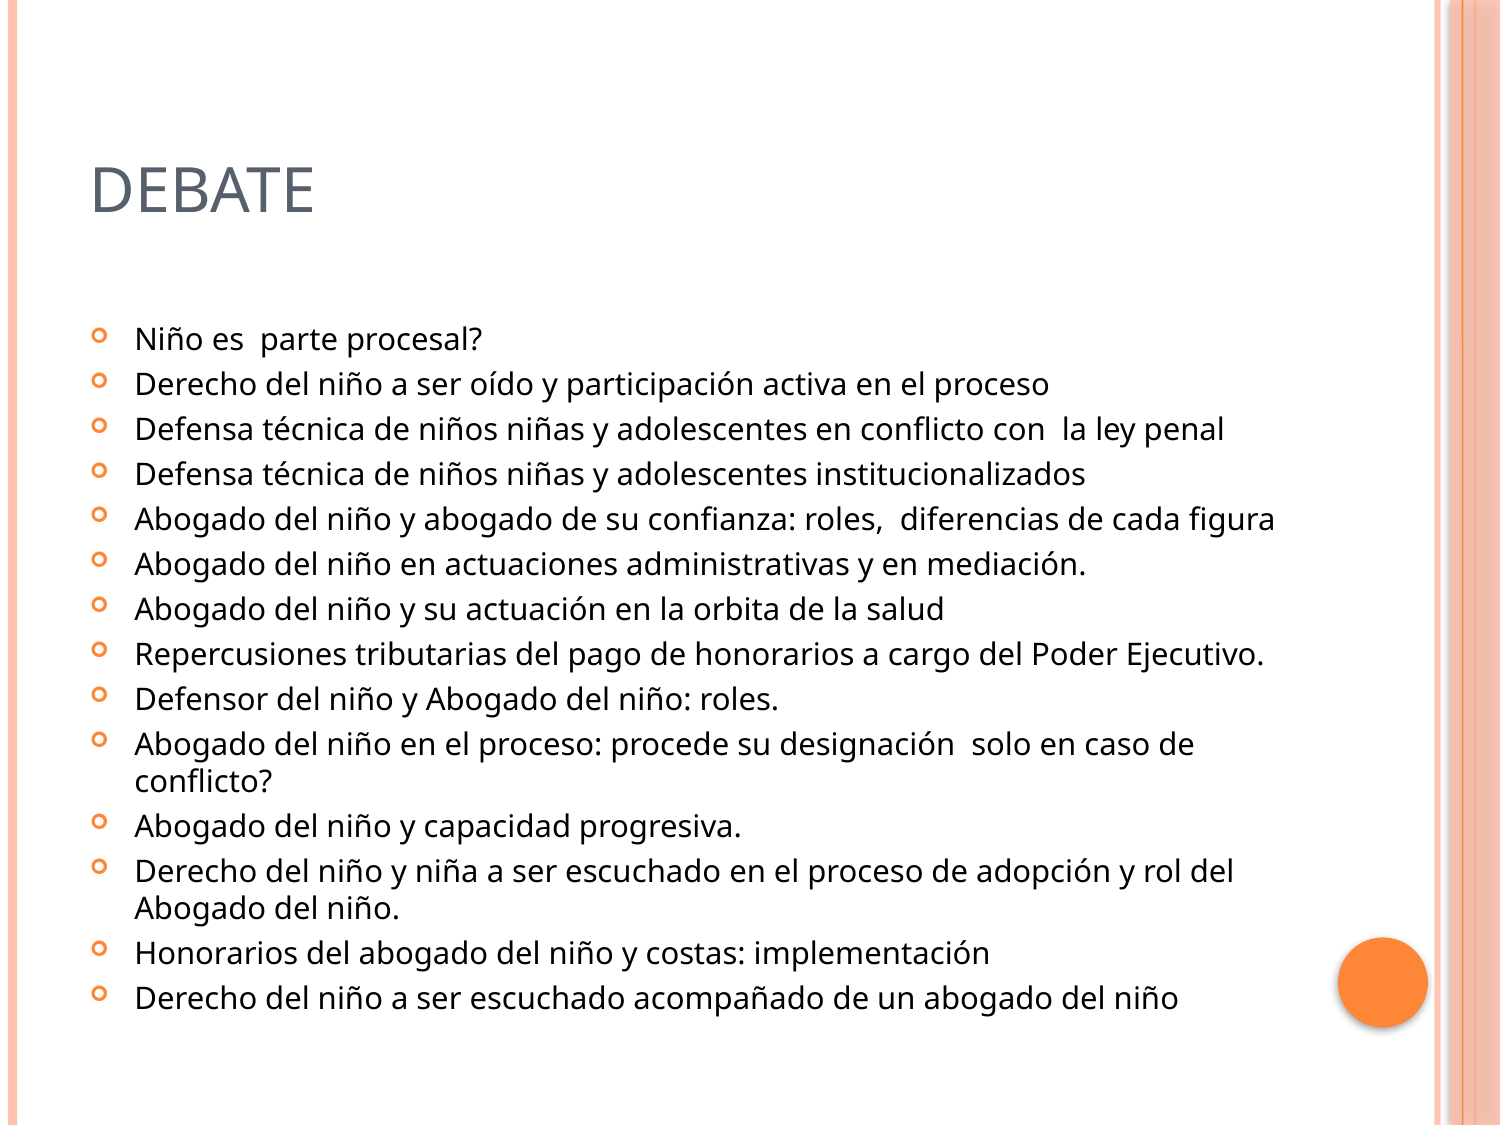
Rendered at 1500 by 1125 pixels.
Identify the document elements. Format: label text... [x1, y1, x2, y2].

list Niño es parte procesal? Derecho del niño a ser oído y participación activa en el proceso Defensa técnica de niños niñas y adolescentes en conflicto con la ley penal Defensa técnica de niños niñas y adolescentes institucionalizados Abogado del niño y abogado de su confianza: roles, diferencias de cada figura Abogado del niño en actuaciones administrativas y en mediación. Abogado del niño y su actuación en la orbita de la salud Repercusiones tributarias del pago de honorarios a cargo del Poder Ejecutivo. Defensor del niño y Abogado del niño: roles. Abogado del niño en el proceso: procede su designación solo en caso de conflicto? Abogado del niño y capacidad progresiva. Derecho del niño y niña a ser escuchado en el proceso de adopción y rol del Abogado del niño. Honorarios del abogado del niño y costas: implementación Derecho del niño a ser escuchado acompañado de un abogado del niño [75, 267, 1300, 1062]
title Debate [75, 45, 1300, 233]
